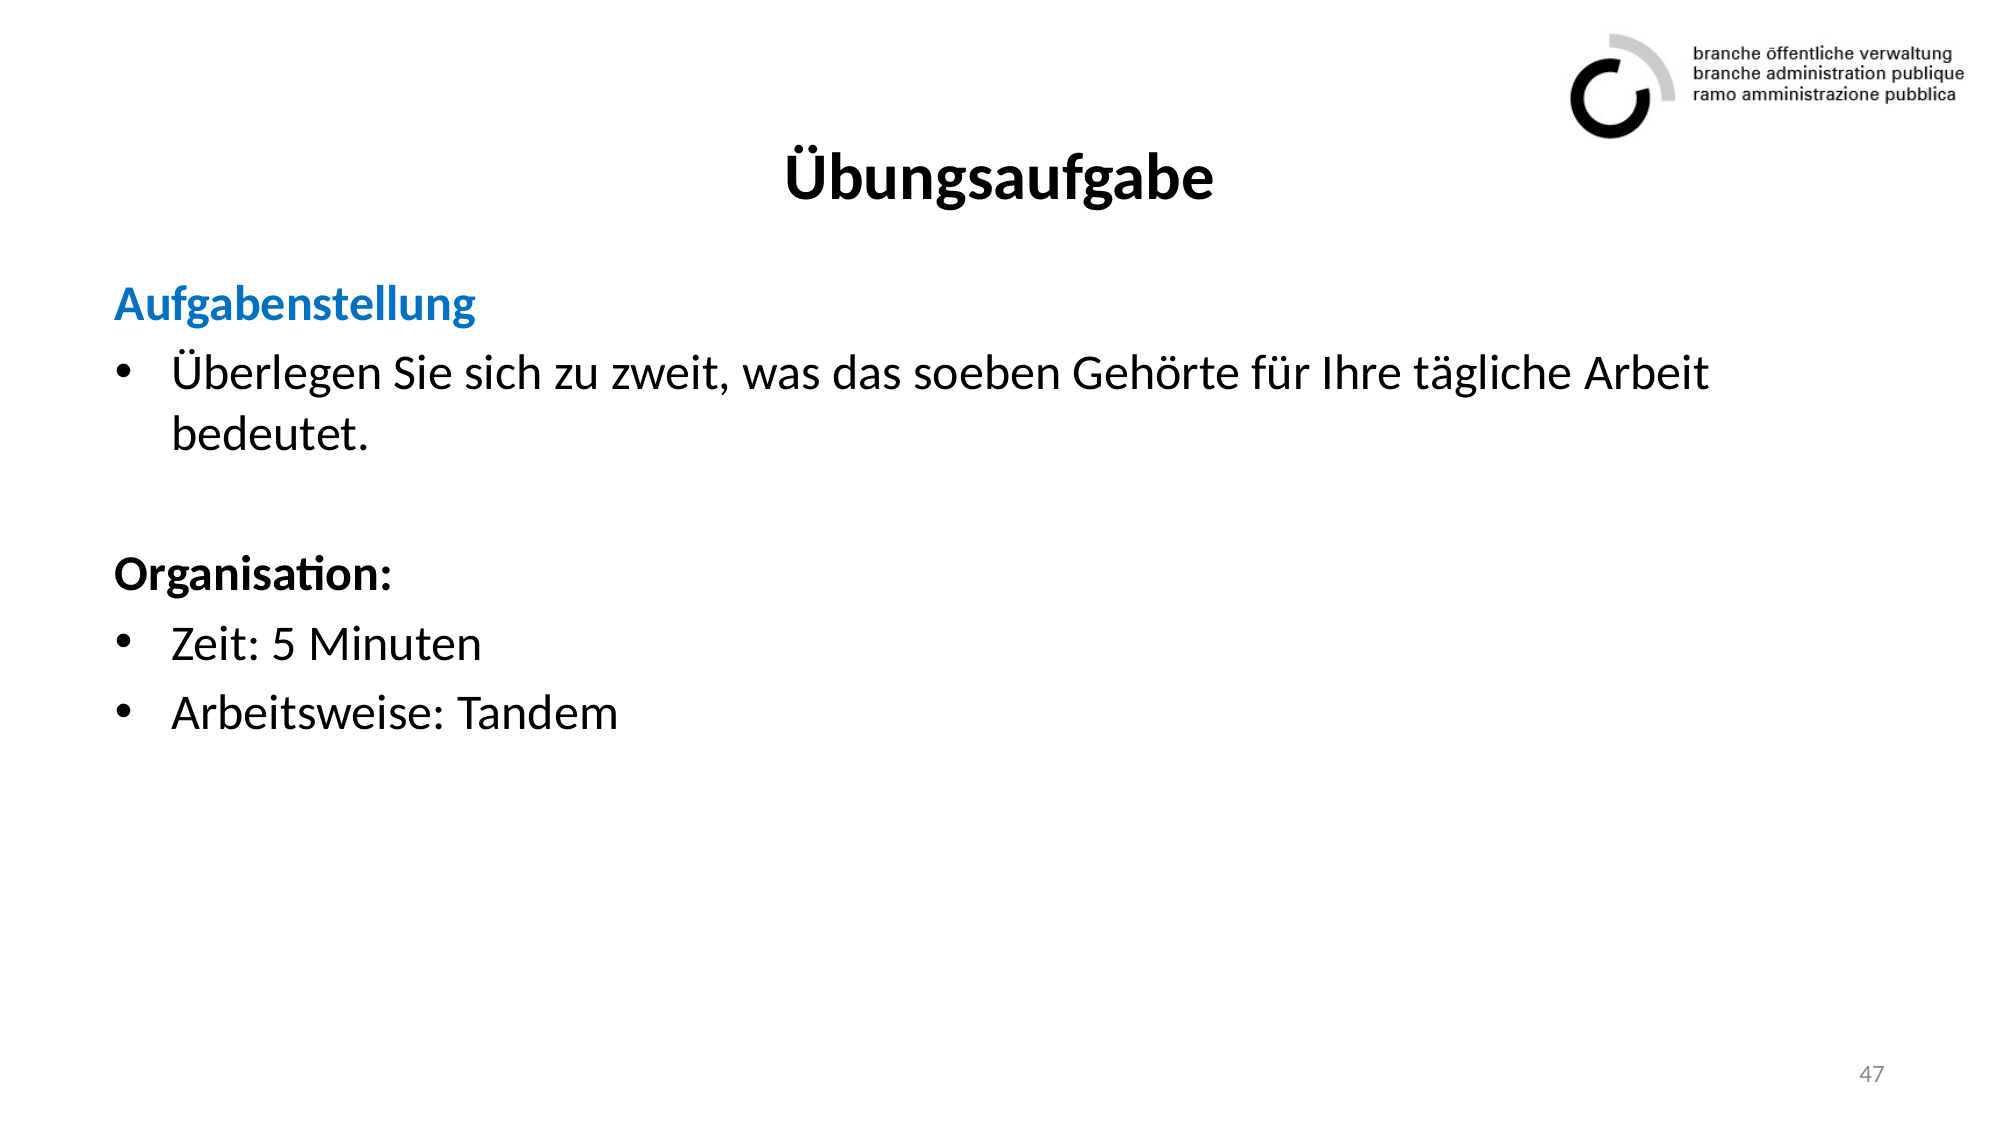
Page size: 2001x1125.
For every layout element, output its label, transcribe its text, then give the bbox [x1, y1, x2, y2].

list Aufgabenstellung Überlegen Sie sich zu zweit, was das soeben Gehörte für Ihre tägliche Arbeit bedeutet. Organisation: Zeit: 5 Minuten Arbeitsweise: Tandem [99, 262, 1900, 1005]
slide_number 47 [1433, 1042, 1900, 1103]
picture [1566, 28, 1975, 147]
title Übungsaufgabe [99, 125, 1900, 233]
